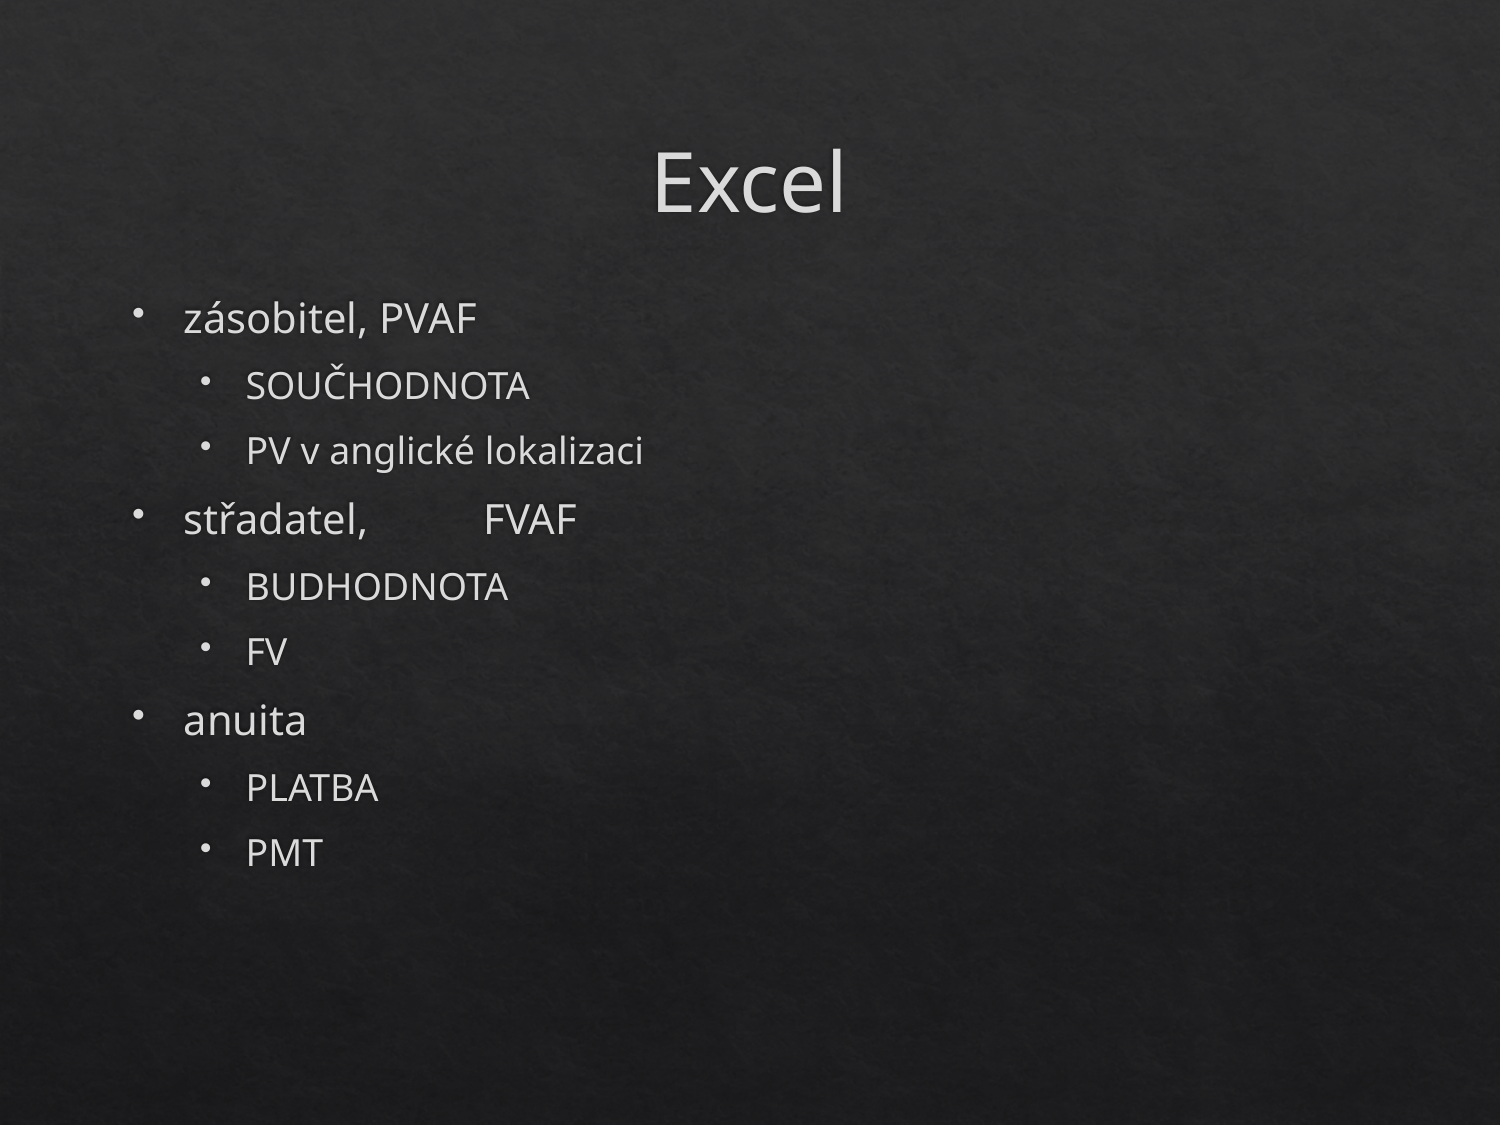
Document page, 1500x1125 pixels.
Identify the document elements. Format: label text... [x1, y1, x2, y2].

title Excel [112, 99, 1387, 260]
list zásobitel, PVAF SOUČHODNOTA PV v anglické lokalizaci střadatel, FVAF BUDHODNOTA FV anuita PLATBA PMT [112, 284, 1387, 950]
